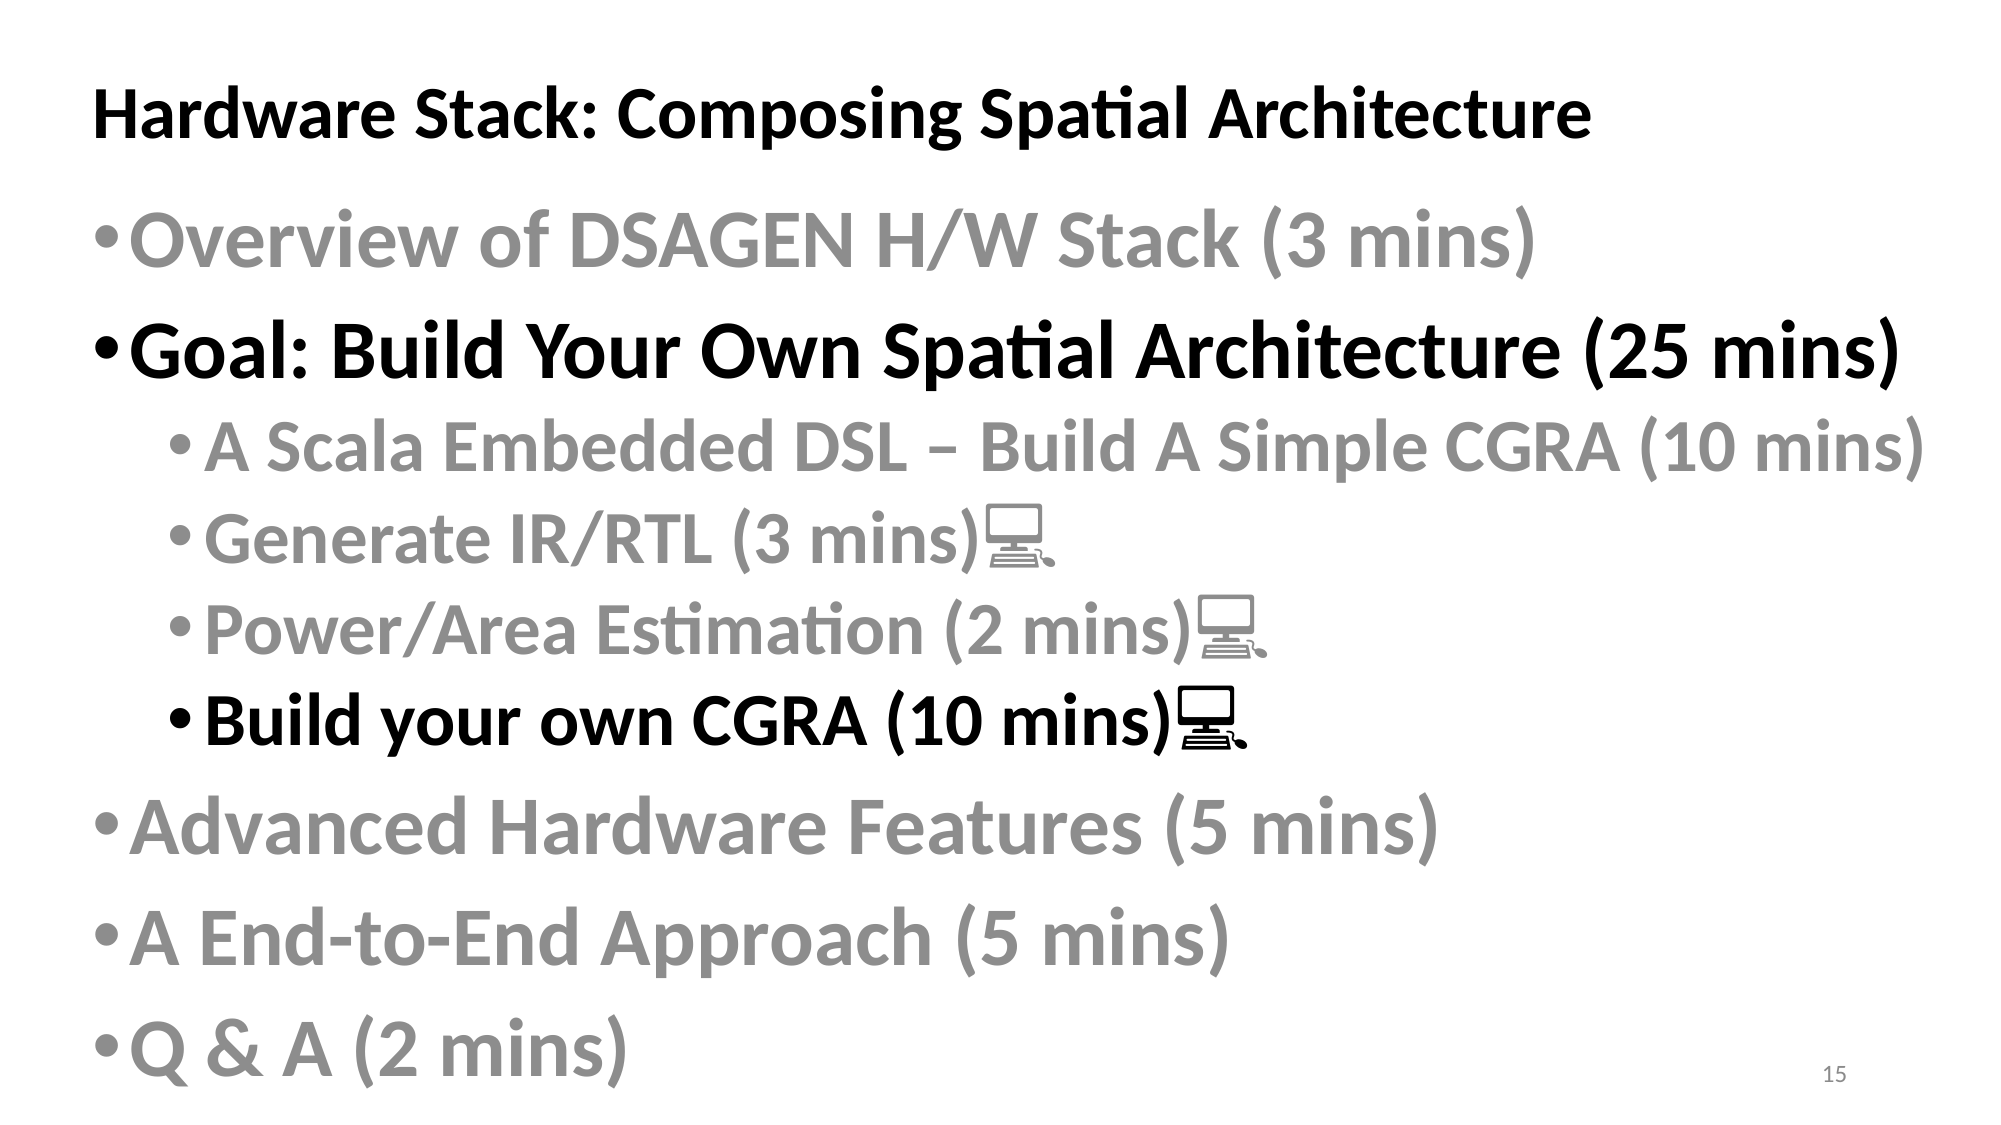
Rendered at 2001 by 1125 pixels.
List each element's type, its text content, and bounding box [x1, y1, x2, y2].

title Hardware Stack: Composing Spatial Architecture [77, 0, 1953, 188]
slide_number 15 [1412, 1042, 1863, 1103]
list Overview of DSAGEN H/W Stack (3 mins) Goal: Build Your Own Spatial Architecture (25 mins) A Scala Embedded DSL – Build A Simple CGRA (10 mins) Generate IR/RTL (3 mins)💻 Power/Area Estimation (2 mins)💻 Build your own CGRA (10 mins)💻 Advanced Hardware Features (5 mins) A End-to-End Approach (5 mins) Q & A (2 mins) [77, 188, 1953, 1103]
